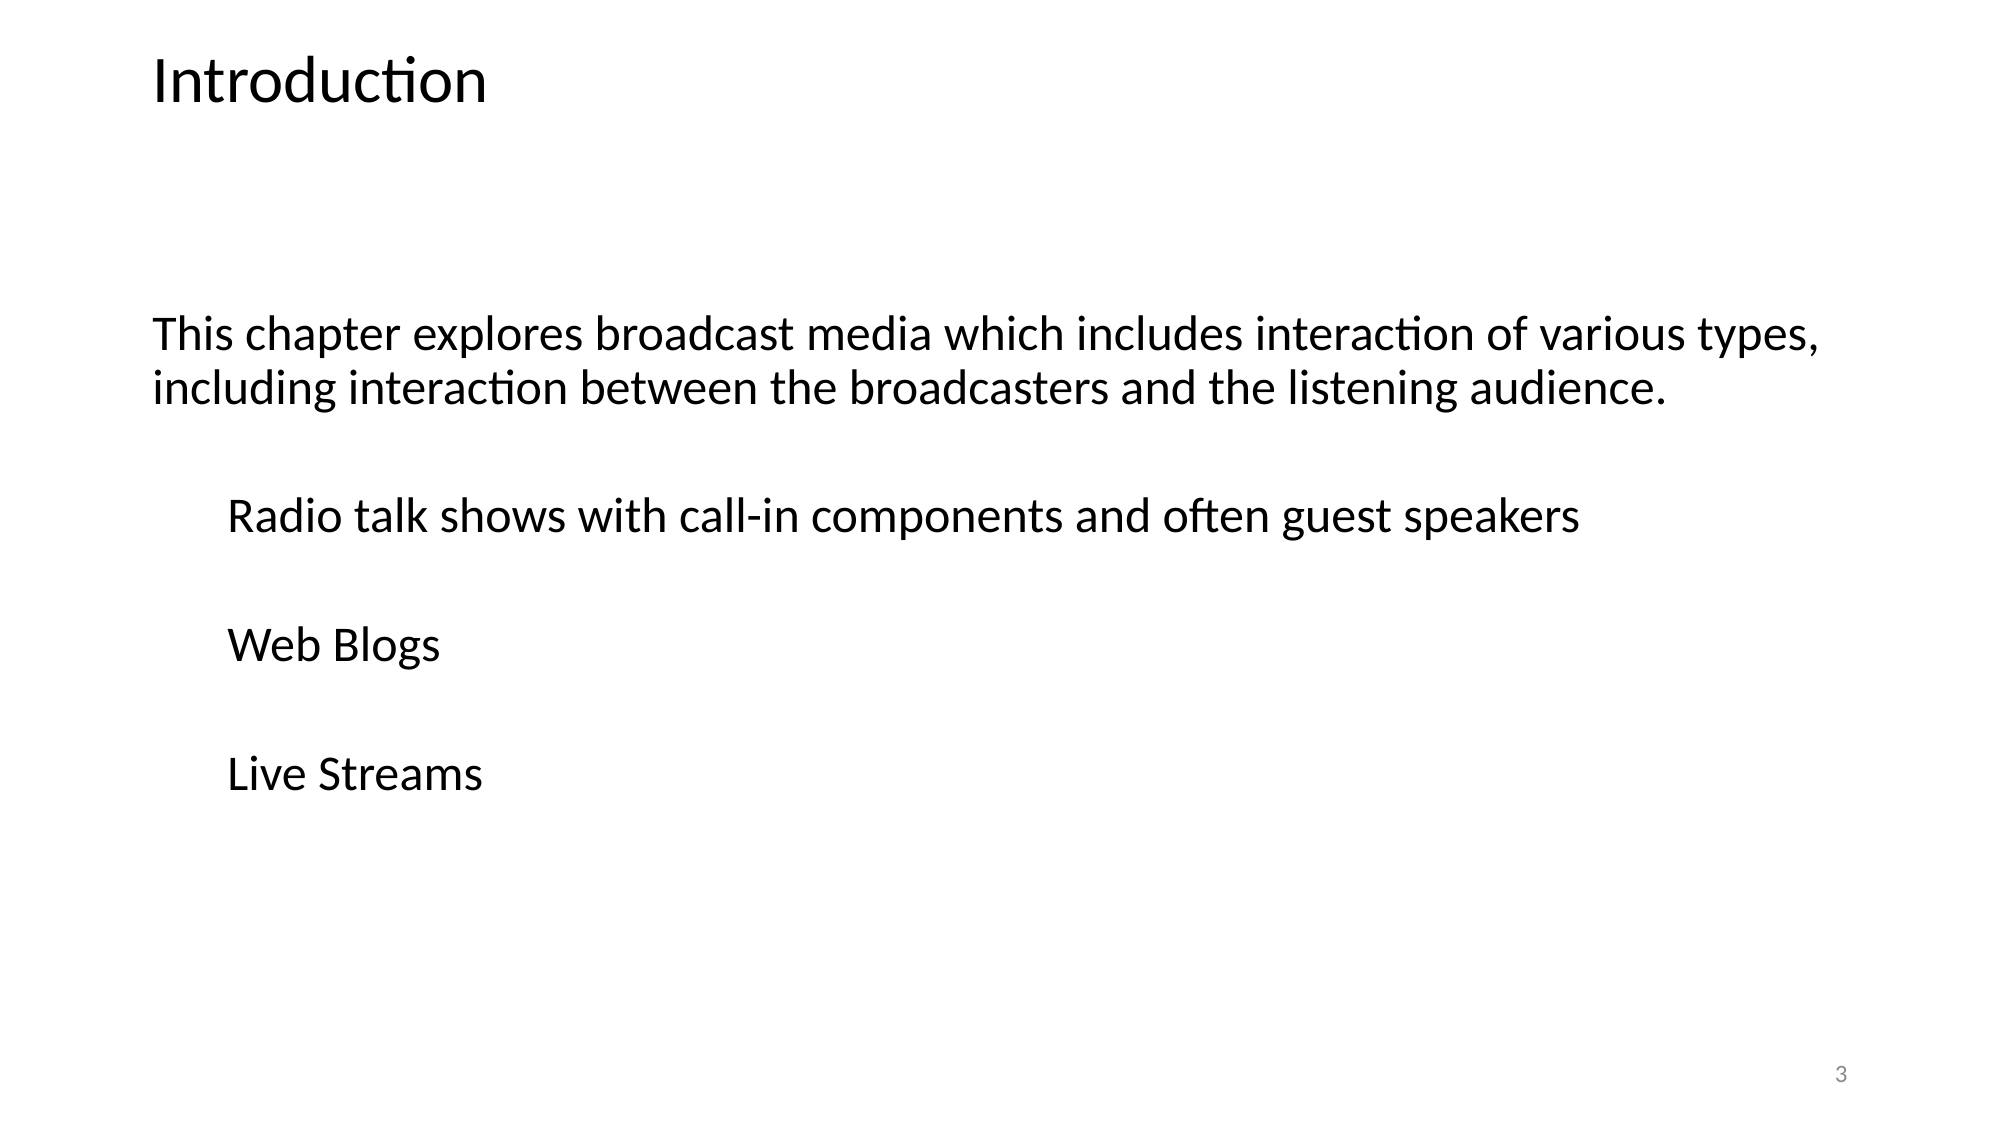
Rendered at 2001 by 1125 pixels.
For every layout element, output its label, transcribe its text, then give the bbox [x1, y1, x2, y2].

title Introduction [137, 59, 1863, 212]
slide_number 3 [1412, 1042, 1863, 1103]
list This chapter explores broadcast media which includes interaction of various types, including interaction between the broadcasters and the listening audience. Radio talk shows with call-in components and often guest speakers Web Blogs Live Streams [137, 299, 1863, 1014]
